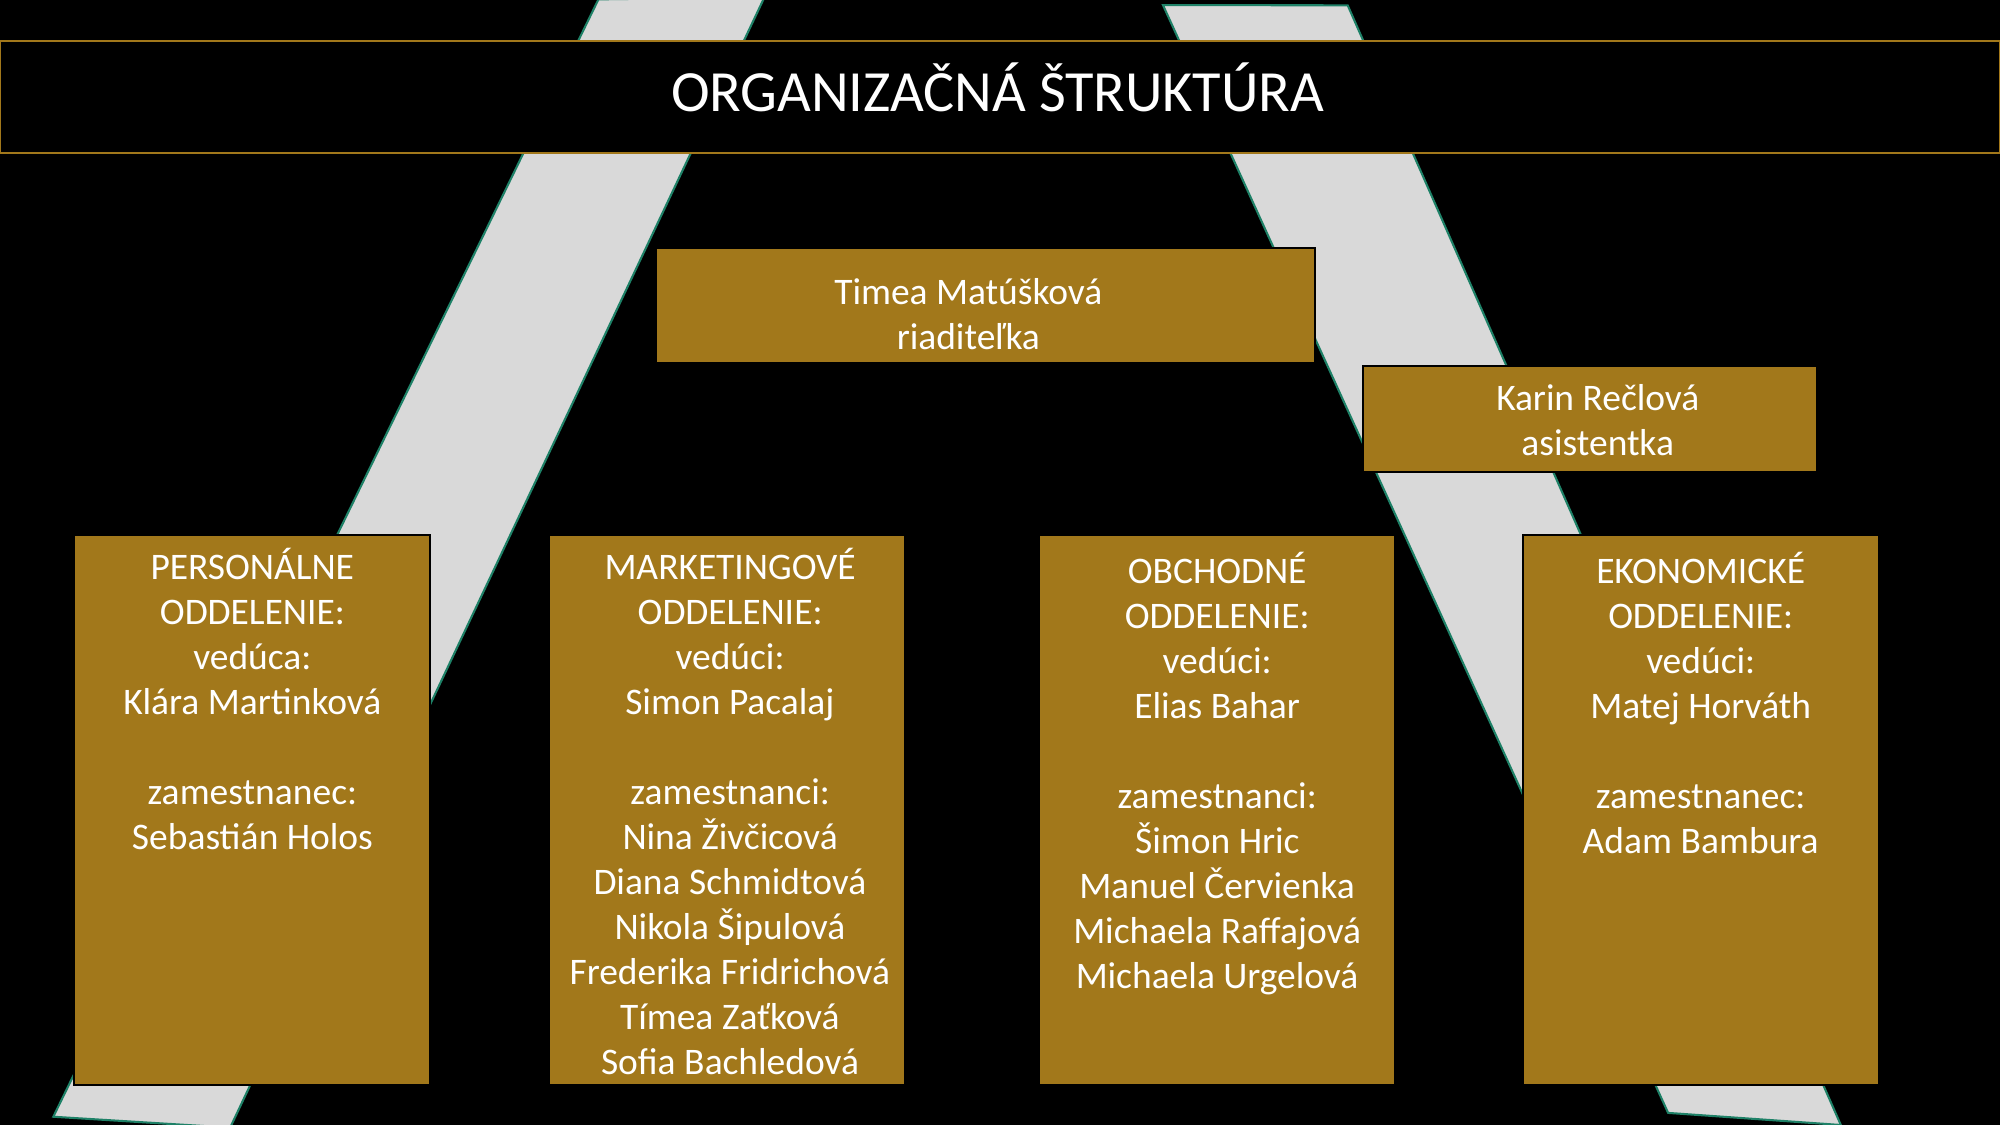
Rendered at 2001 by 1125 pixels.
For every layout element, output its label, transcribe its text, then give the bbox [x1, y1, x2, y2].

text_box [1229, 154, 1508, 445]
text_box Karin Rečlová asistentka [1378, 365, 1818, 471]
text_box [1654, 1086, 1842, 1125]
text_box [655, 247, 1316, 364]
text_box [0, 40, 2000, 154]
text_box ORGANIZAČNÁ ŠTRUKTÚRA [656, 46, 1690, 131]
text_box [1038, 534, 1396, 1086]
text_box PERSONÁLNE ODDELENIE: vedúca: Klára Martinková zamestnanec: Sebastián Holos [104, 534, 401, 910]
text_box [336, 154, 692, 706]
text_box EKONOMICKÉ ODDELENIE: vedúci: Matej Horváth zamestnanec: Adam Bambura [1539, 539, 1863, 869]
text_box [51, 1074, 251, 1125]
text_box OBCHODNÉ ODDELENIE: vedúci: Elias Bahar zamestnanci: Šimon Hric Manuel Červienka Michaela Raffajová Michaela Urgelová [1050, 539, 1385, 1004]
text_box [73, 534, 431, 1086]
text_box [577, 0, 765, 40]
text_box [1522, 534, 1880, 1086]
text_box [1375, 473, 1582, 795]
text_box [1161, 4, 1365, 40]
text_box MARKETINGOVÉ ODDELENIE: vedúci: Simon Pacalaj zamestnanci: Nina Živčicová Diana Schmidtová Nikola Šipulová Frederika Fridrichová Tímea Zaťková Sofia Bachledová [548, 534, 912, 1090]
text_box Timea Matúšková riaditeľka [719, 259, 1218, 365]
text_box [1362, 365, 1818, 473]
